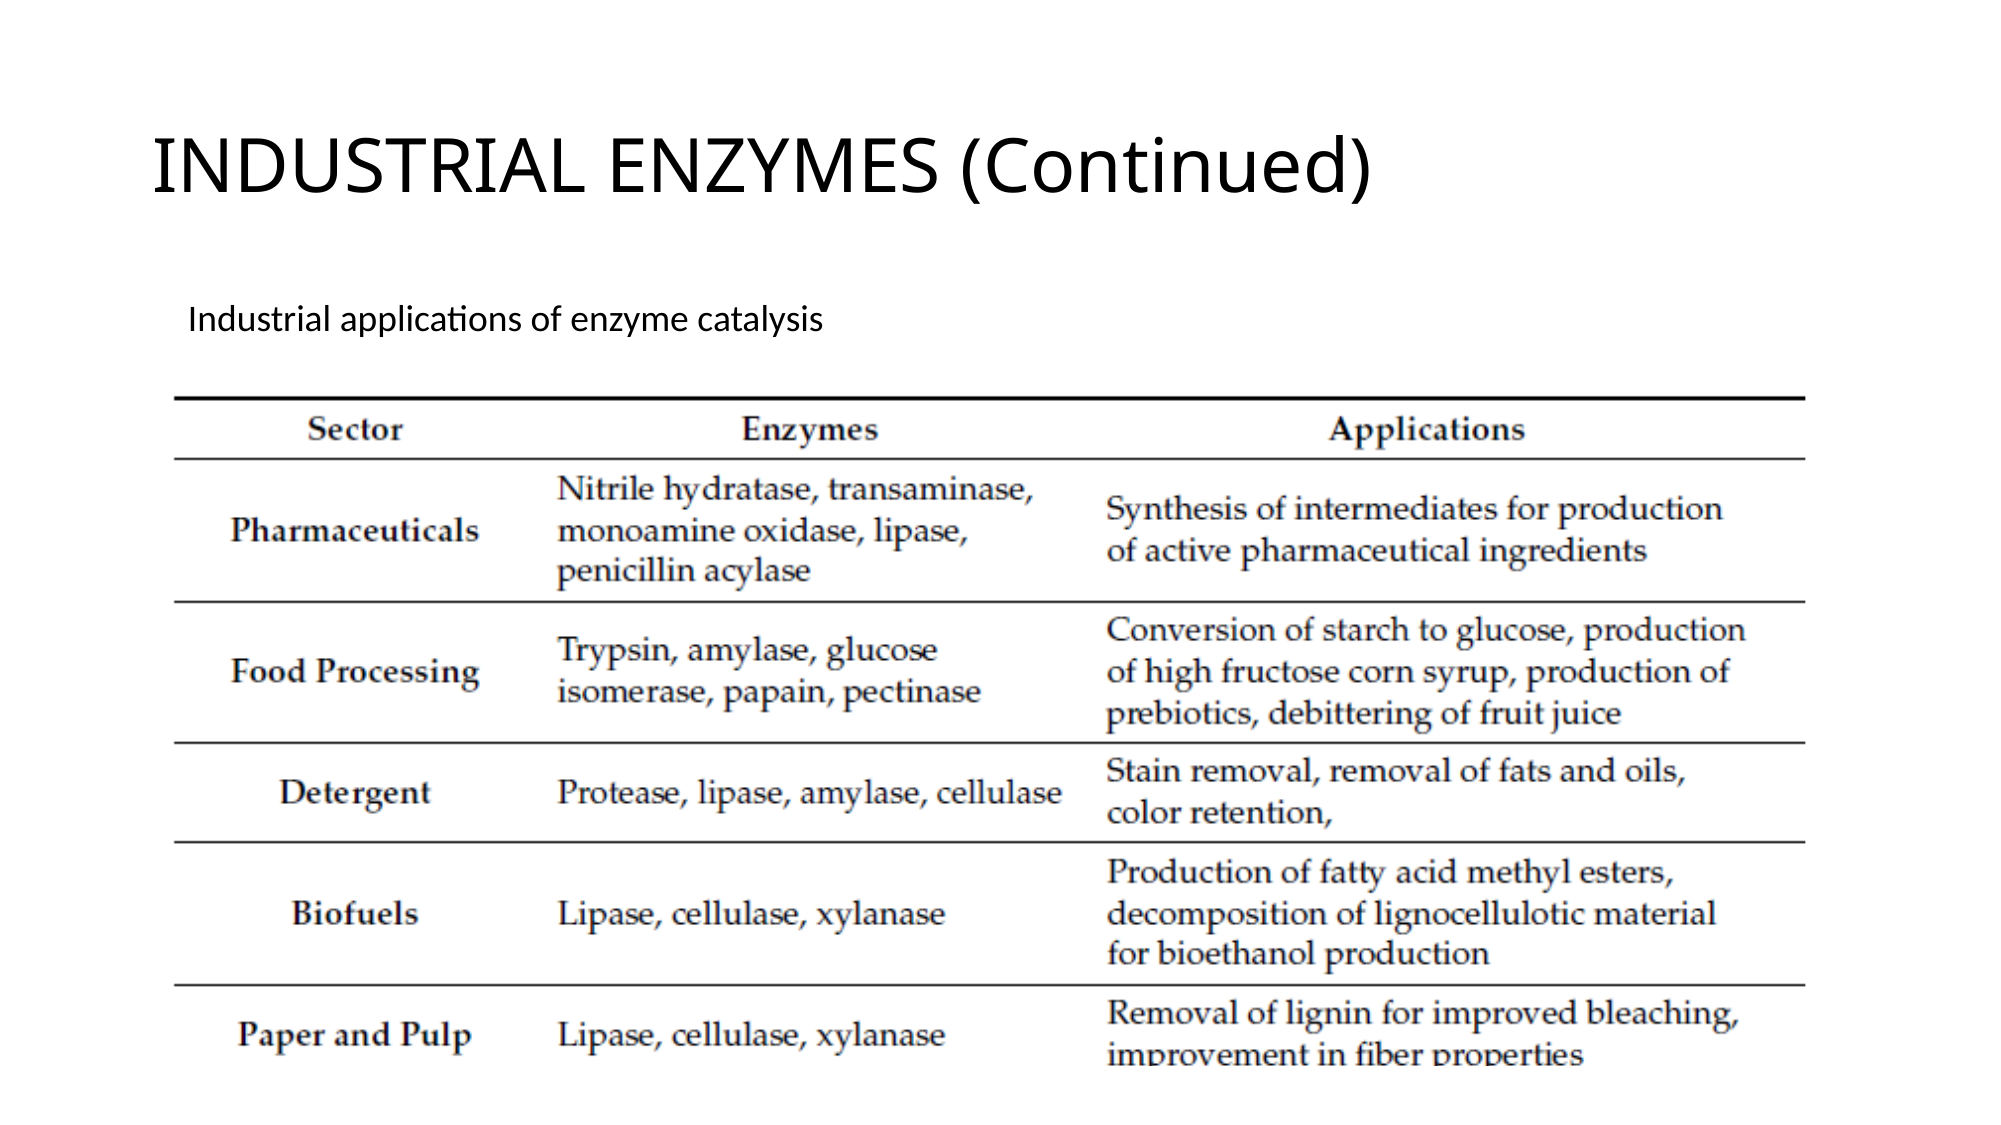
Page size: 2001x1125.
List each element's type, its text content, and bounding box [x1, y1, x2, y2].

text_box Industrial applications of enzyme catalysis [173, 286, 955, 347]
picture [137, 377, 1806, 1066]
title INDUSTRIAL ENZYMES (Continued) [137, 59, 1863, 278]
